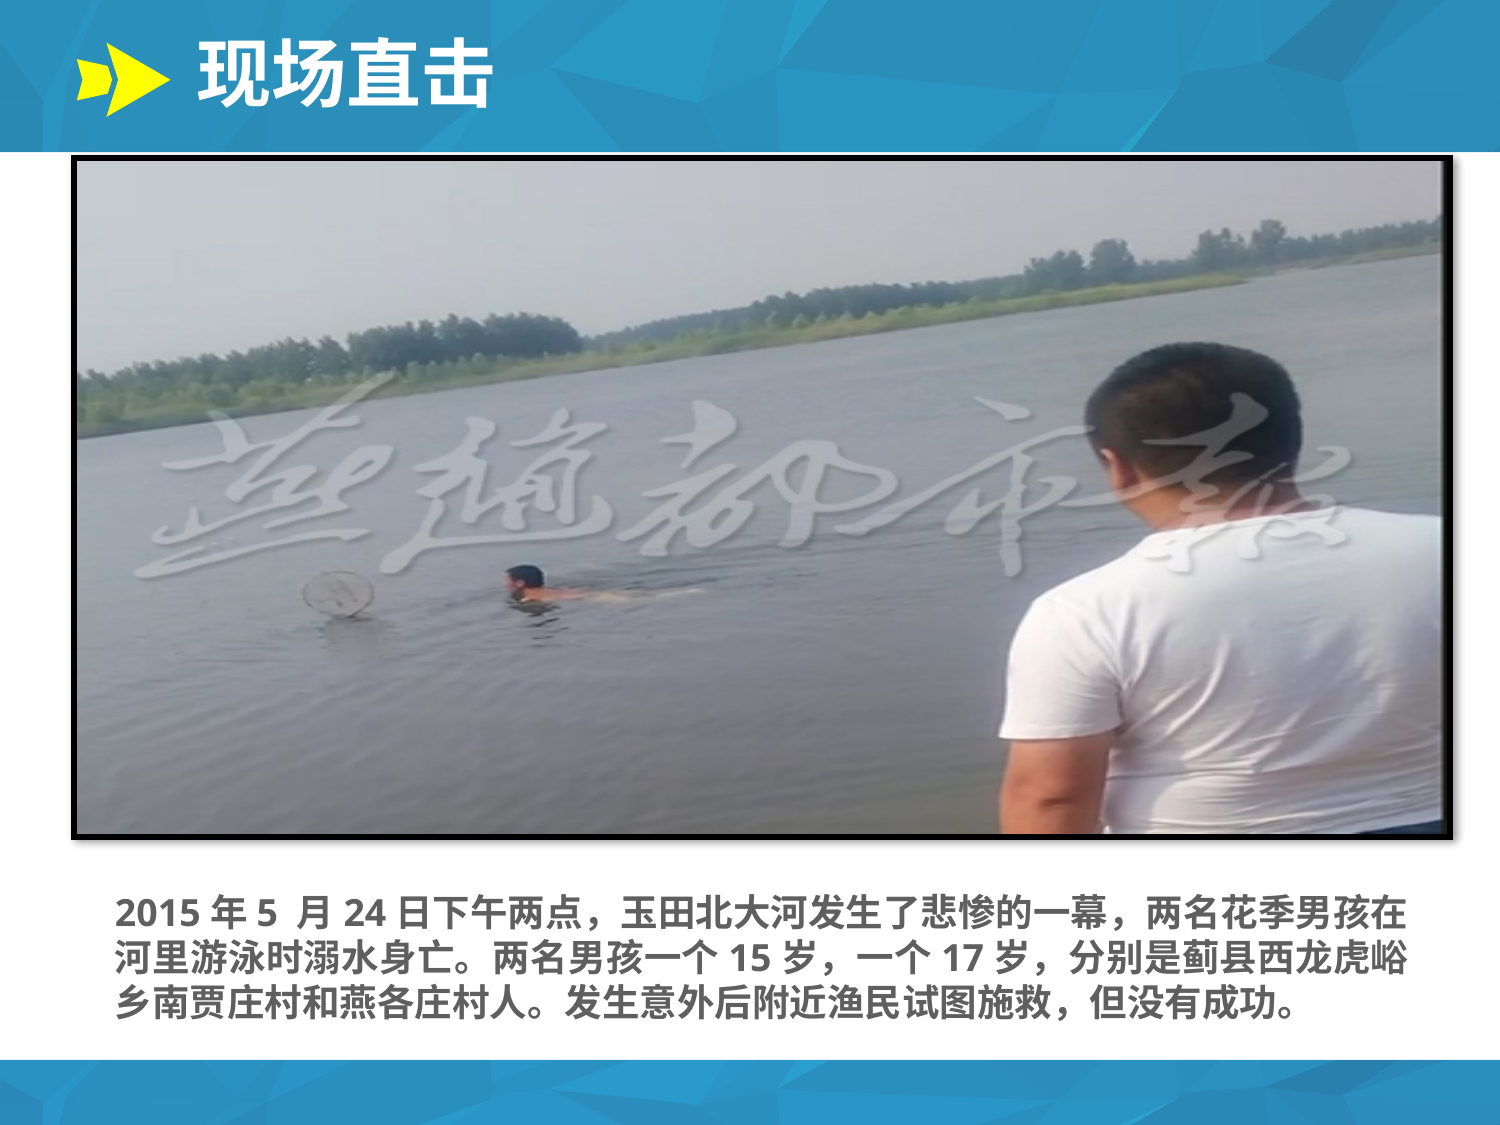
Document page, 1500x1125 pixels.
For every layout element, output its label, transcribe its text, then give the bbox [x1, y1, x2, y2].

text_box 2015年5 月24日下午两点，玉田北大河发生了悲惨的一幕，两名花季男孩在河里游泳时溺水身亡。两名男孩一个15岁，一个17岁，分别是蓟县西龙虎峪乡南贾庄村和燕各庄村人。发生意外后附近渔民试图施救，但没有成功。 [100, 881, 1424, 1032]
text_box 现场直击 [182, 18, 512, 124]
picture [76, 160, 1448, 834]
